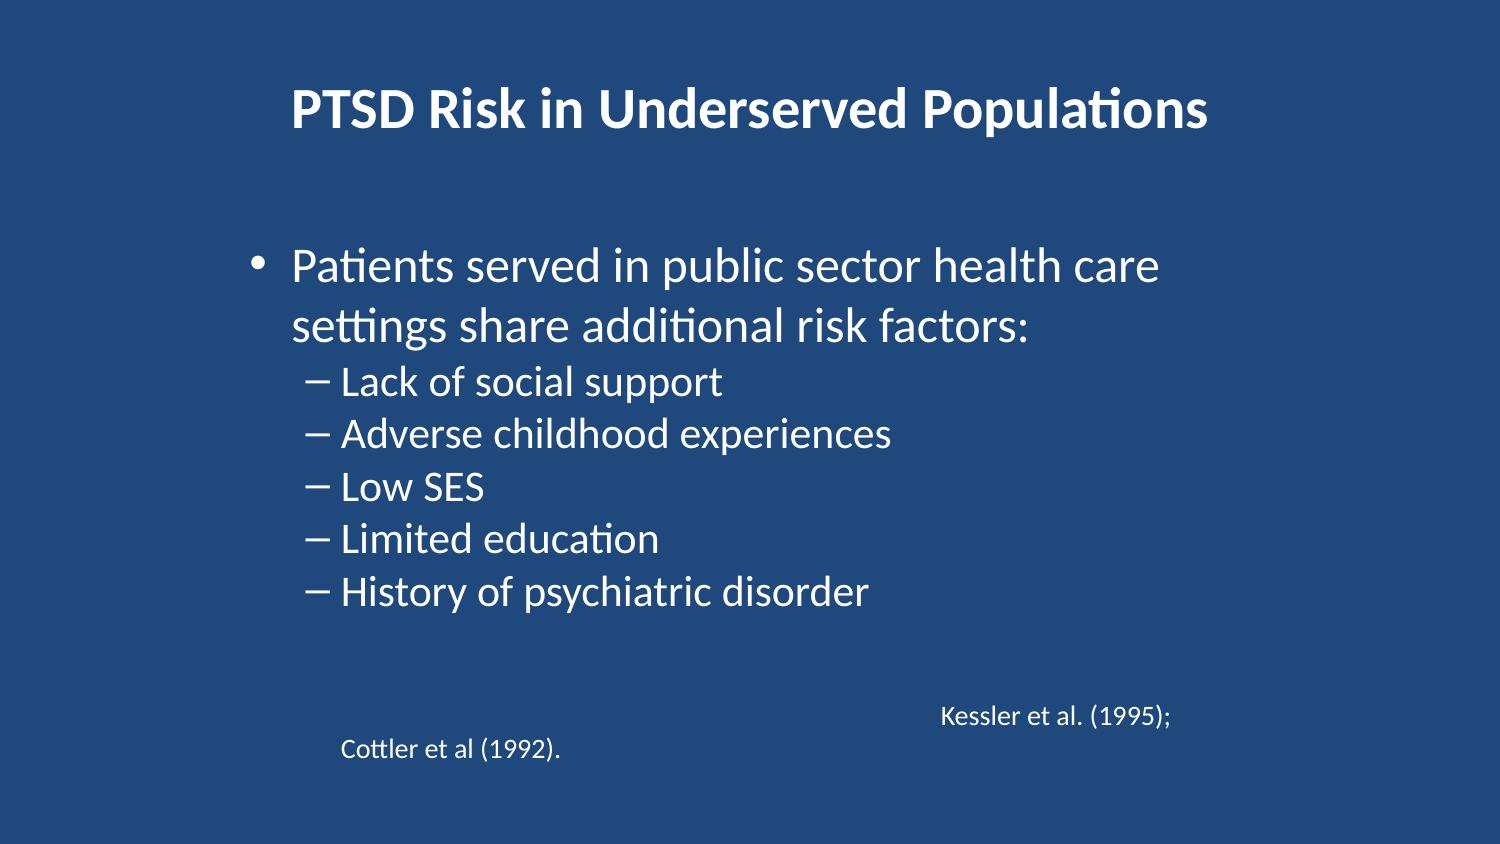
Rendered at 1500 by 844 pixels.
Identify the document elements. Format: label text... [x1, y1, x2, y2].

title PTSD Risk in Underserved Populations [75, 33, 1425, 175]
list Patients served in public sector health care settings share additional risk factors: Lack of social support Adverse childhood experiences Low SES Limited education History of psychiatric disorder Kessler et al. (1995); Cottler et al (1992). [234, 225, 1238, 741]
